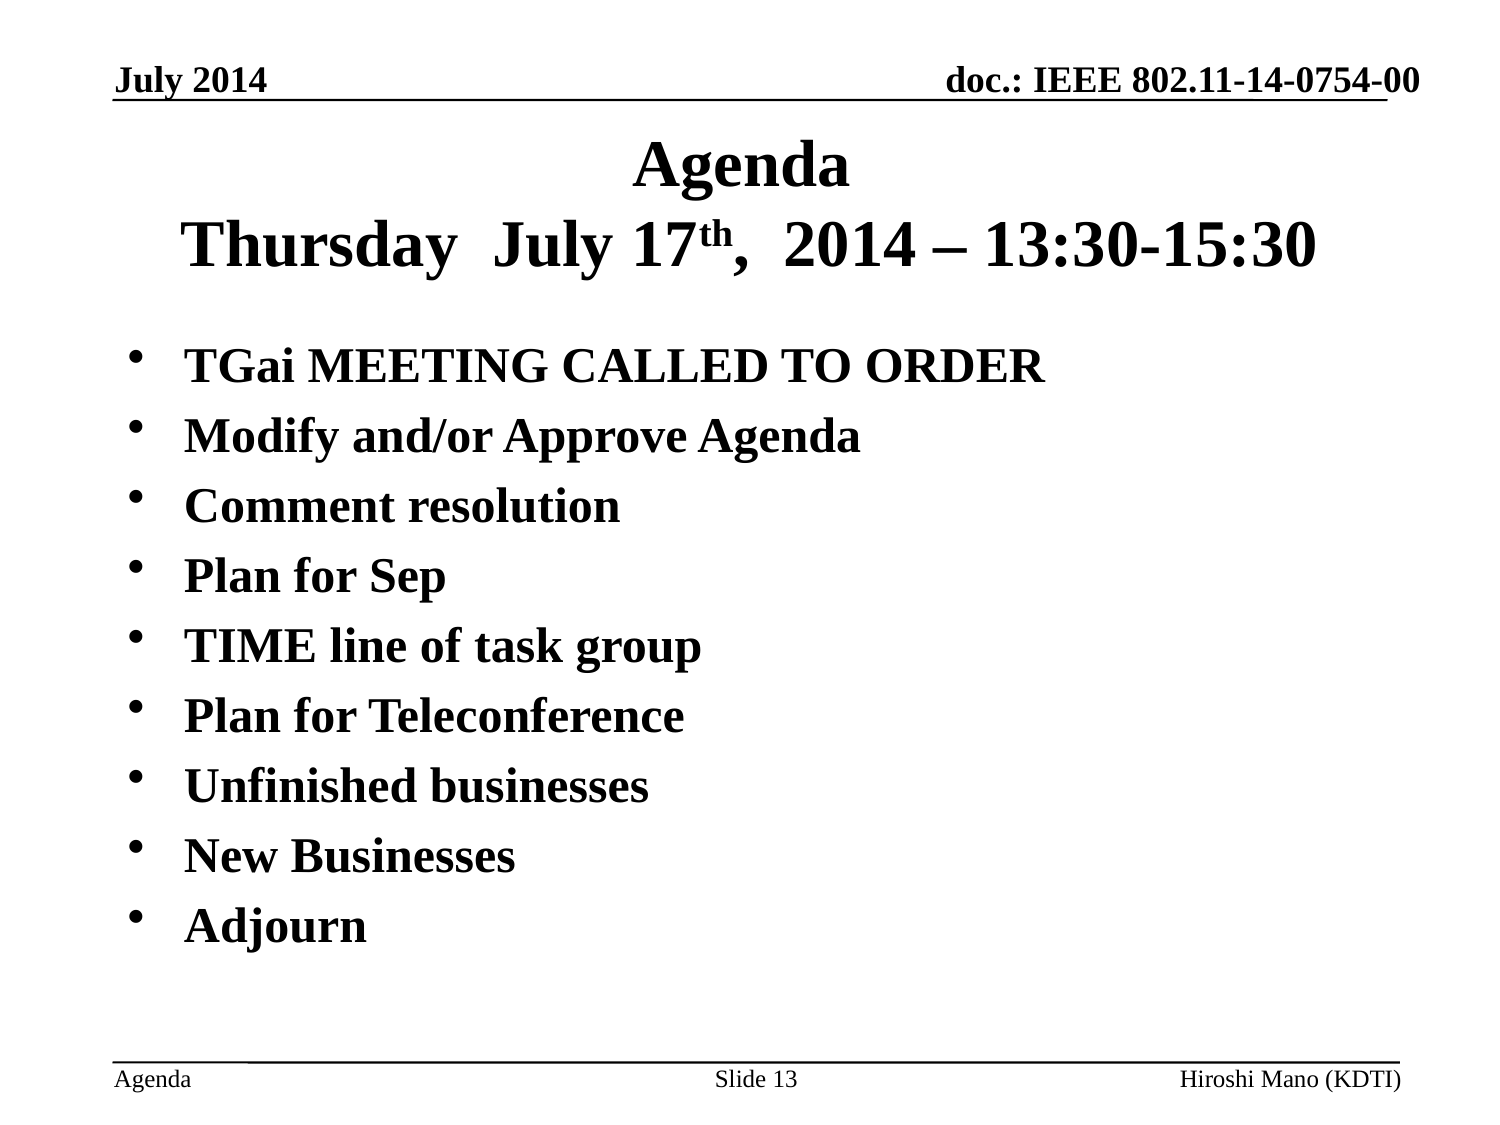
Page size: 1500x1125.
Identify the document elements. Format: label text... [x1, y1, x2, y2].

footer Hiroshi Mano (KDTI) [1171, 1061, 1402, 1093]
list TGai MEETING CALLED TO ORDER Modify and/or Approve Agenda Comment resolution Plan for Sep TIME line of task group Plan for Teleconference Unfinished businesses New Businesses Adjourn [112, 324, 1388, 1063]
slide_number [114, 54, 274, 101]
slide_number Slide 13 [712, 1061, 800, 1093]
title Agenda Thursday July 17th, 2014 – 13:30-15:30 [112, 112, 1388, 288]
